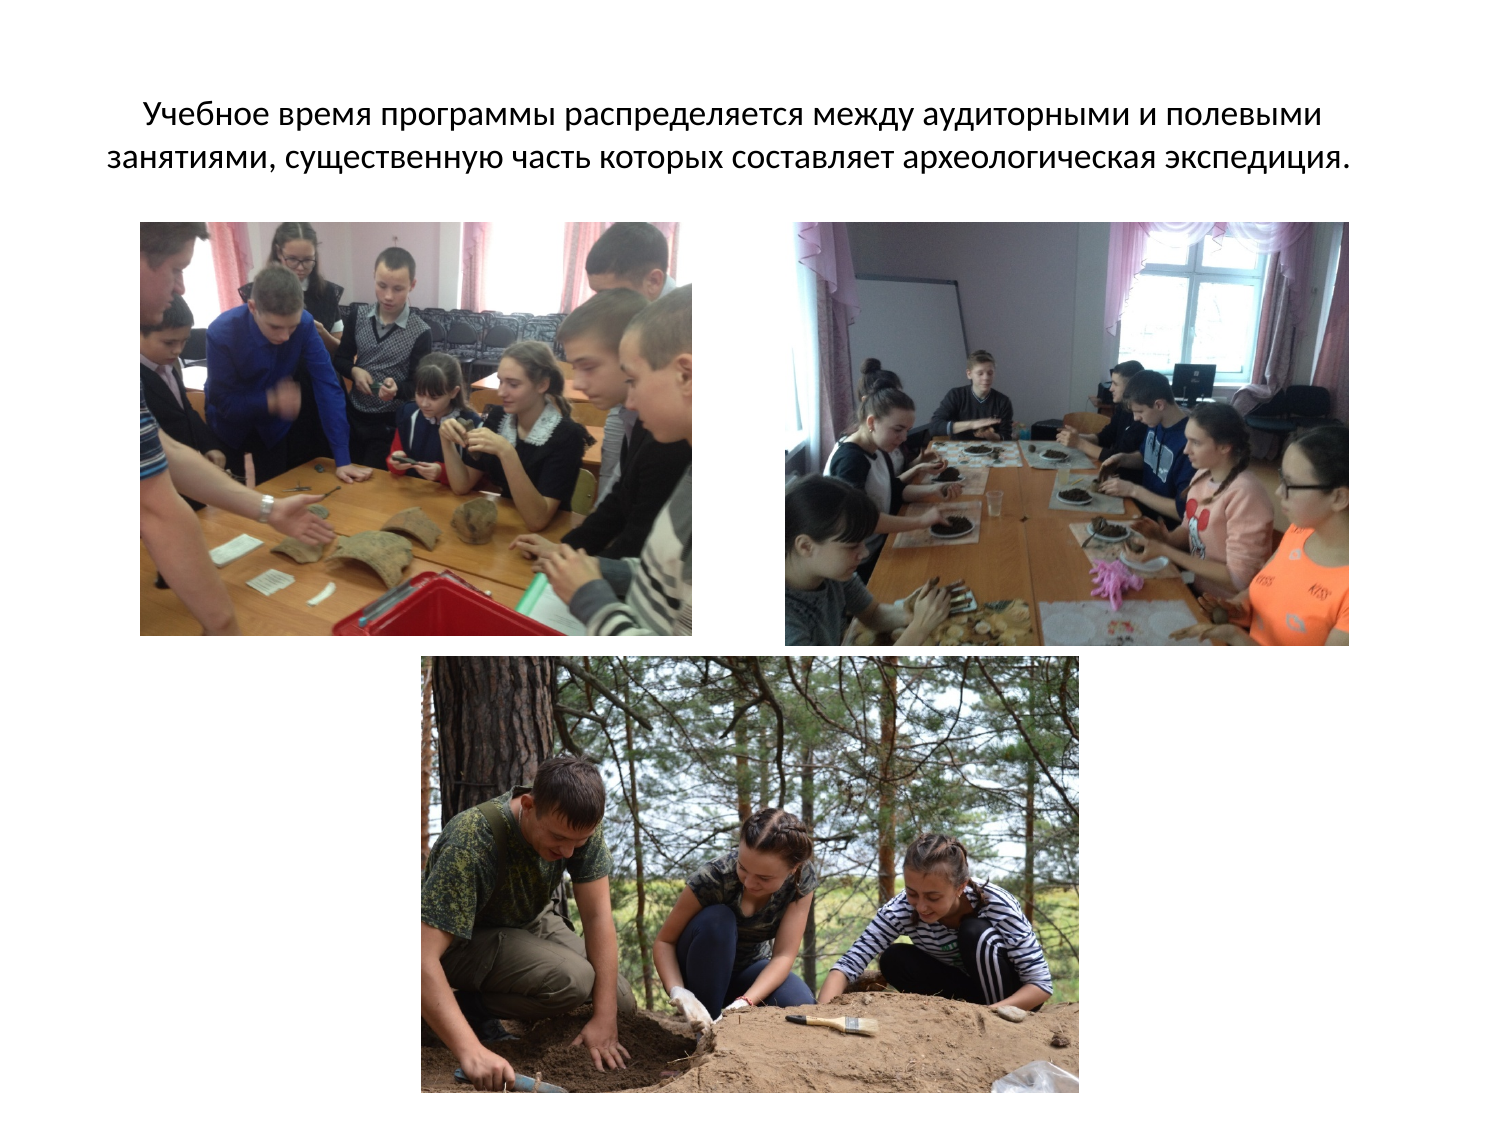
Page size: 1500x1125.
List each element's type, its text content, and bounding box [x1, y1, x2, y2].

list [140, 222, 692, 636]
title Учебное время программы распределяется между аудиторными и полевыми занятиями, существенную часть которых составляет археологическая экспедиция. [58, 82, 1409, 270]
picture [421, 656, 1079, 1093]
picture [784, 222, 1349, 646]
